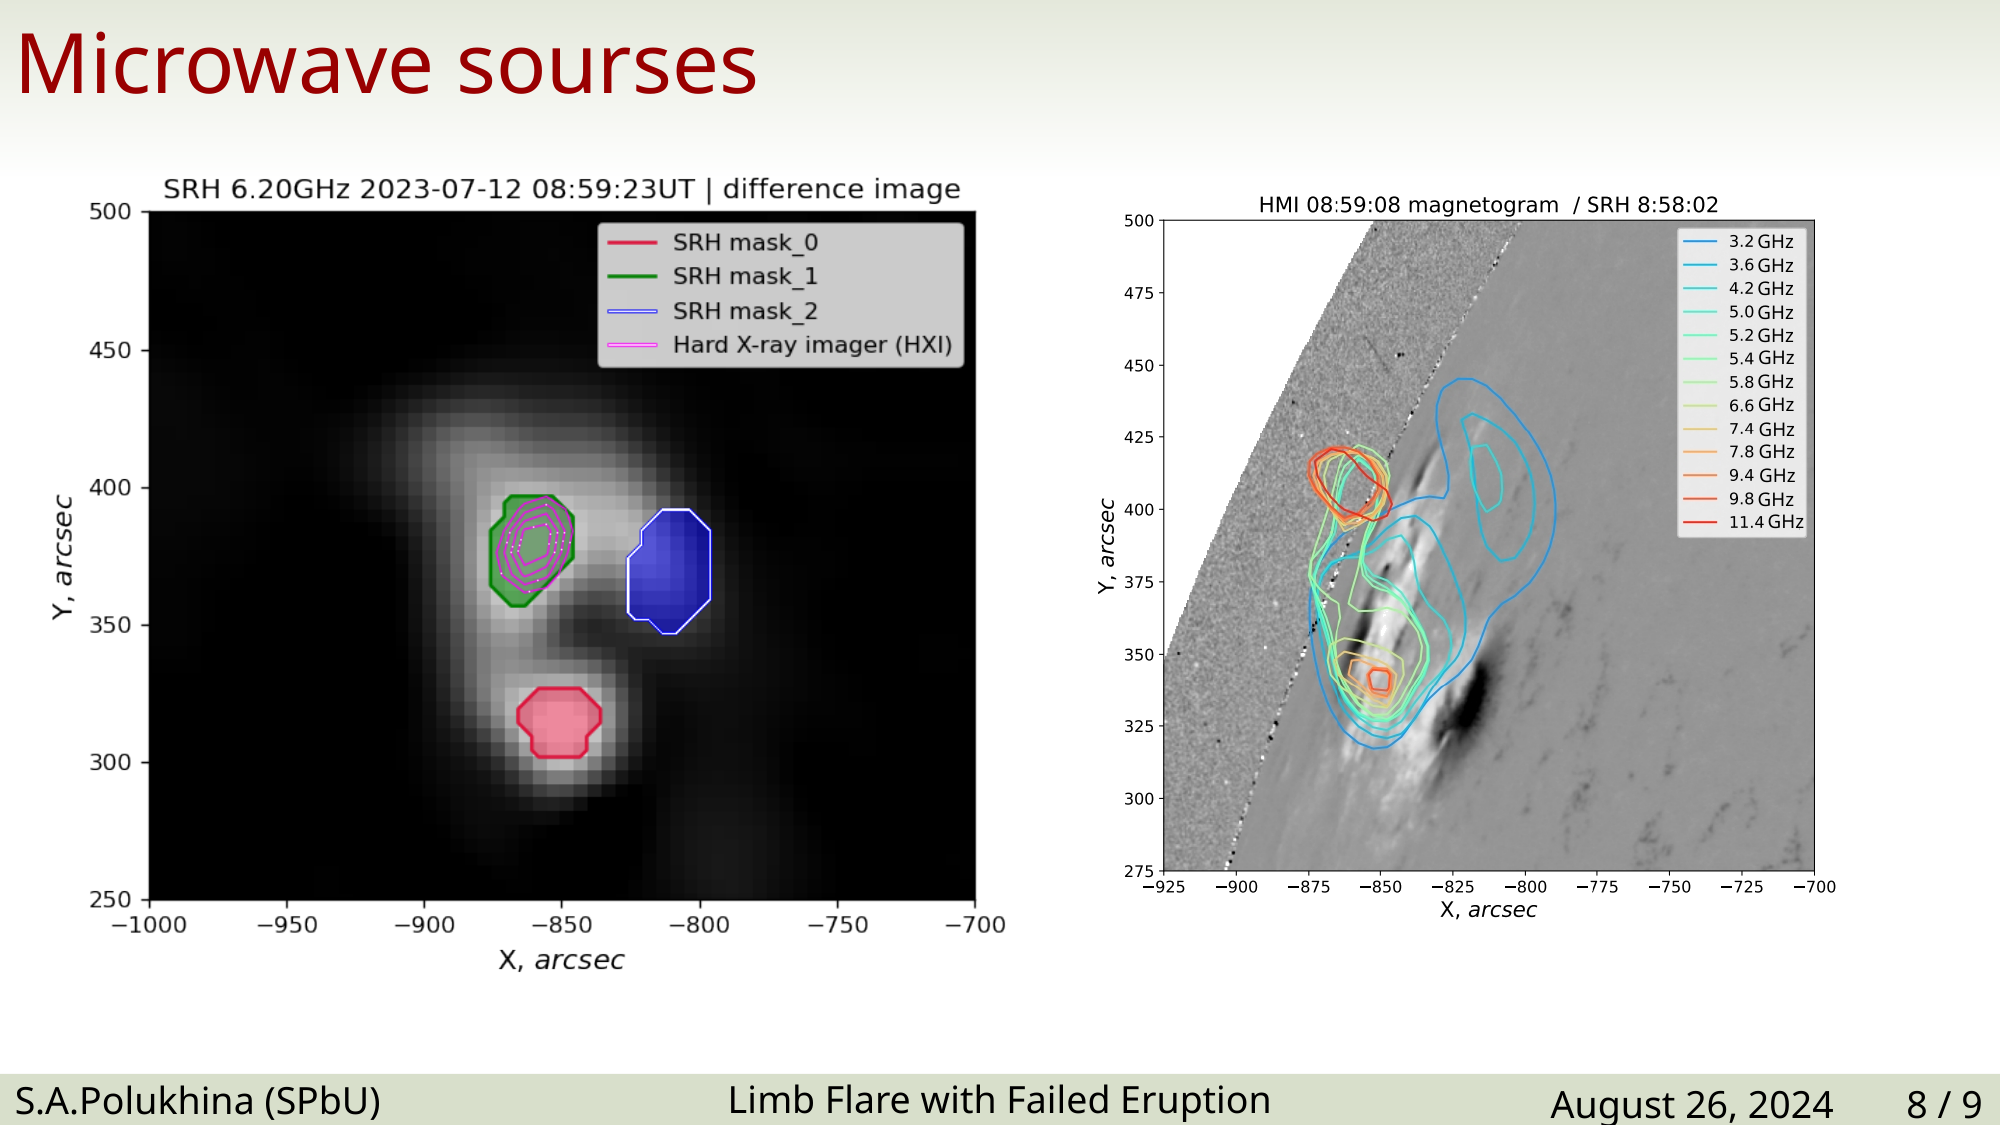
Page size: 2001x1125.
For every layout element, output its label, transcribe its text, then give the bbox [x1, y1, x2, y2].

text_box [1742, 221, 1847, 542]
text_box S.A.Polukhina (SPbU) [0, 1072, 712, 1125]
text_box Microwave sourses [0, 3, 1673, 118]
picture [22, 60, 1032, 1070]
text_box August 26, 2024 [1535, 1073, 1859, 1125]
text_box 8 / 9 [1891, 1073, 1998, 1125]
text_box S.A.Polukhina (SPbU) [1288, 1072, 2000, 1125]
picture [1083, 176, 1849, 941]
text_box Limb Flare with Failed Eruption [712, 1069, 1288, 1125]
